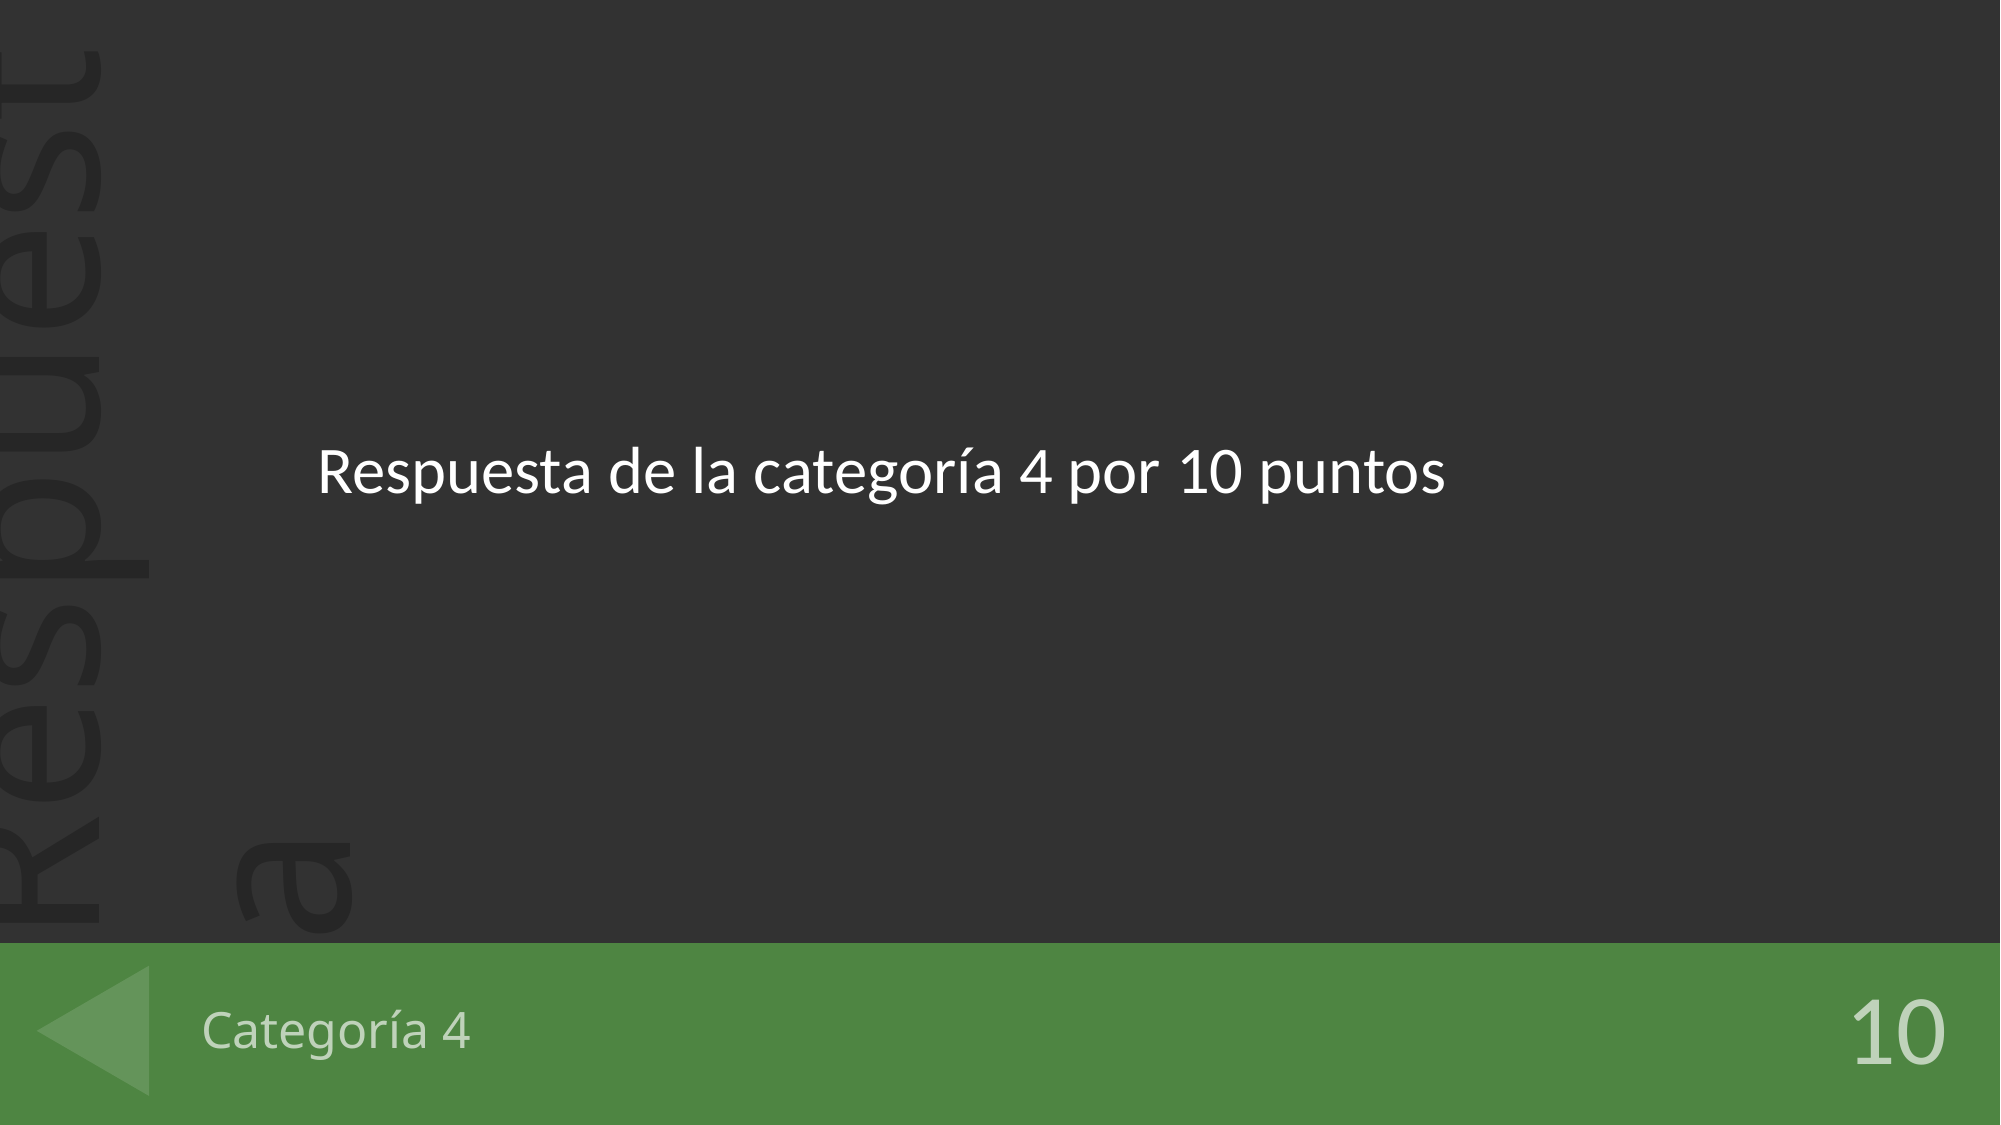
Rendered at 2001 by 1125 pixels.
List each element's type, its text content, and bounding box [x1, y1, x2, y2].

title Categoría 4 [185, 967, 1494, 1097]
list Respuesta de la categoría 4 por 10 puntos [302, 307, 1760, 636]
list 10 [1494, 967, 1963, 1097]
